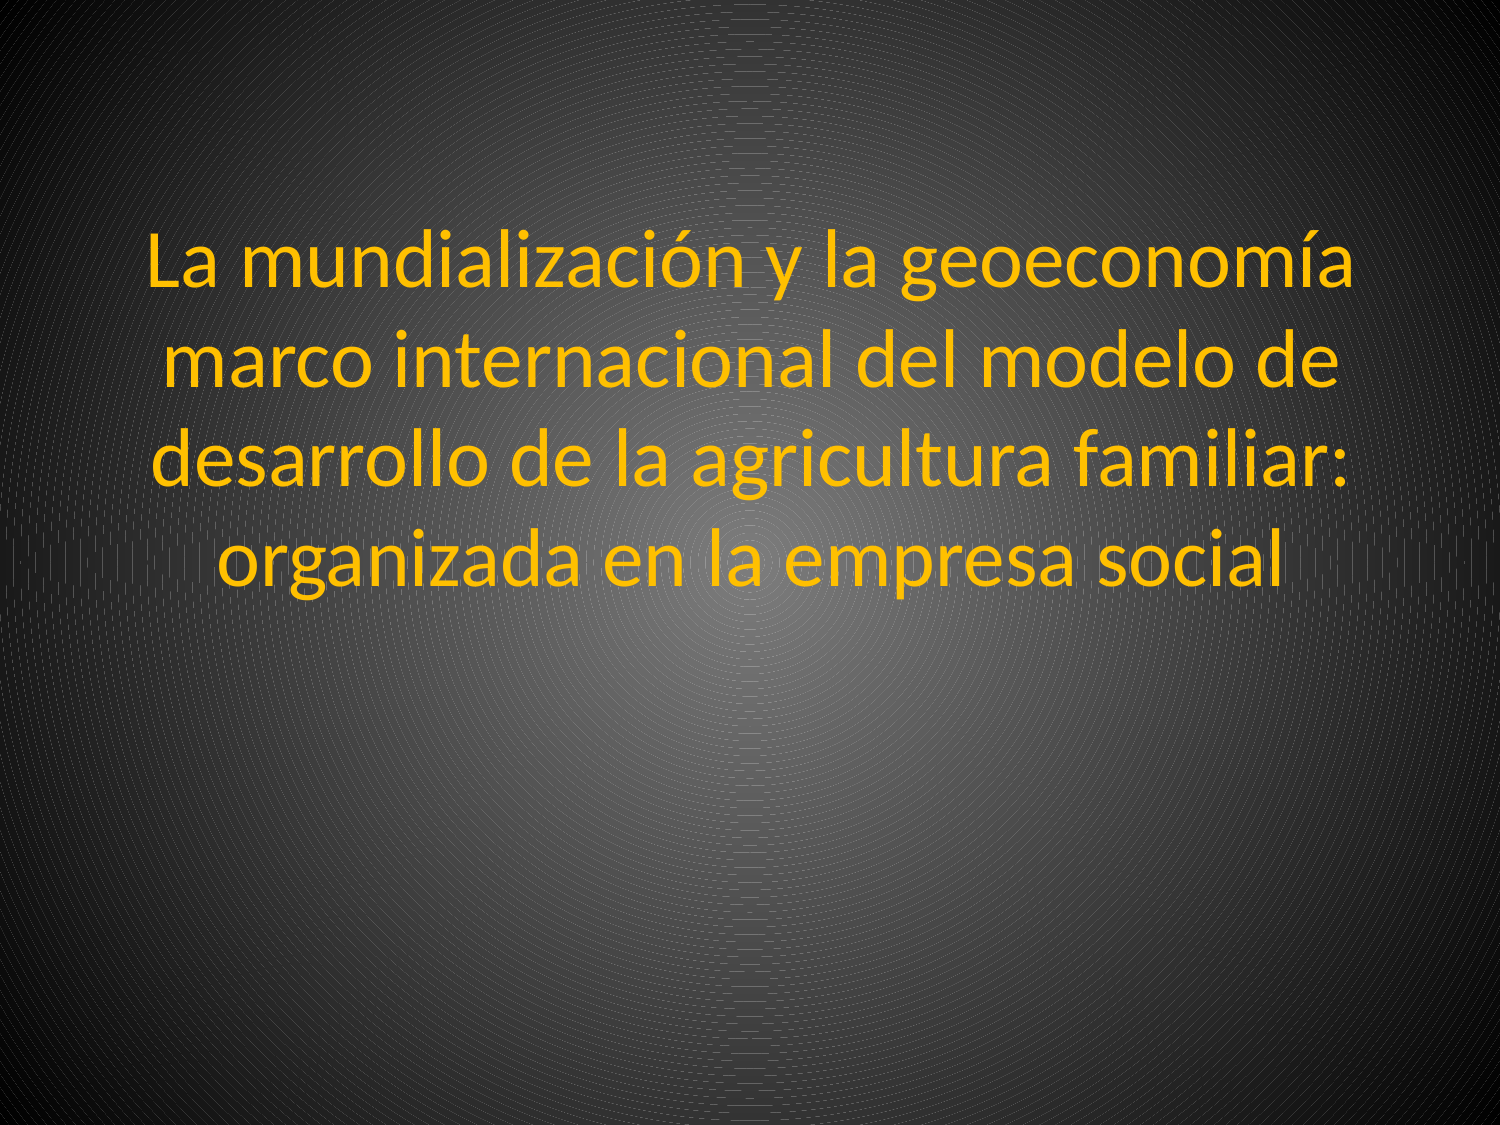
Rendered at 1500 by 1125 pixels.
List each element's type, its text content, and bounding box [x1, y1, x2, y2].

list La mundialización y la geoeconomía marco internacional del modelo de desarrollo de la agricultura familiar: organizada en la empresa social [76, 196, 1427, 799]
